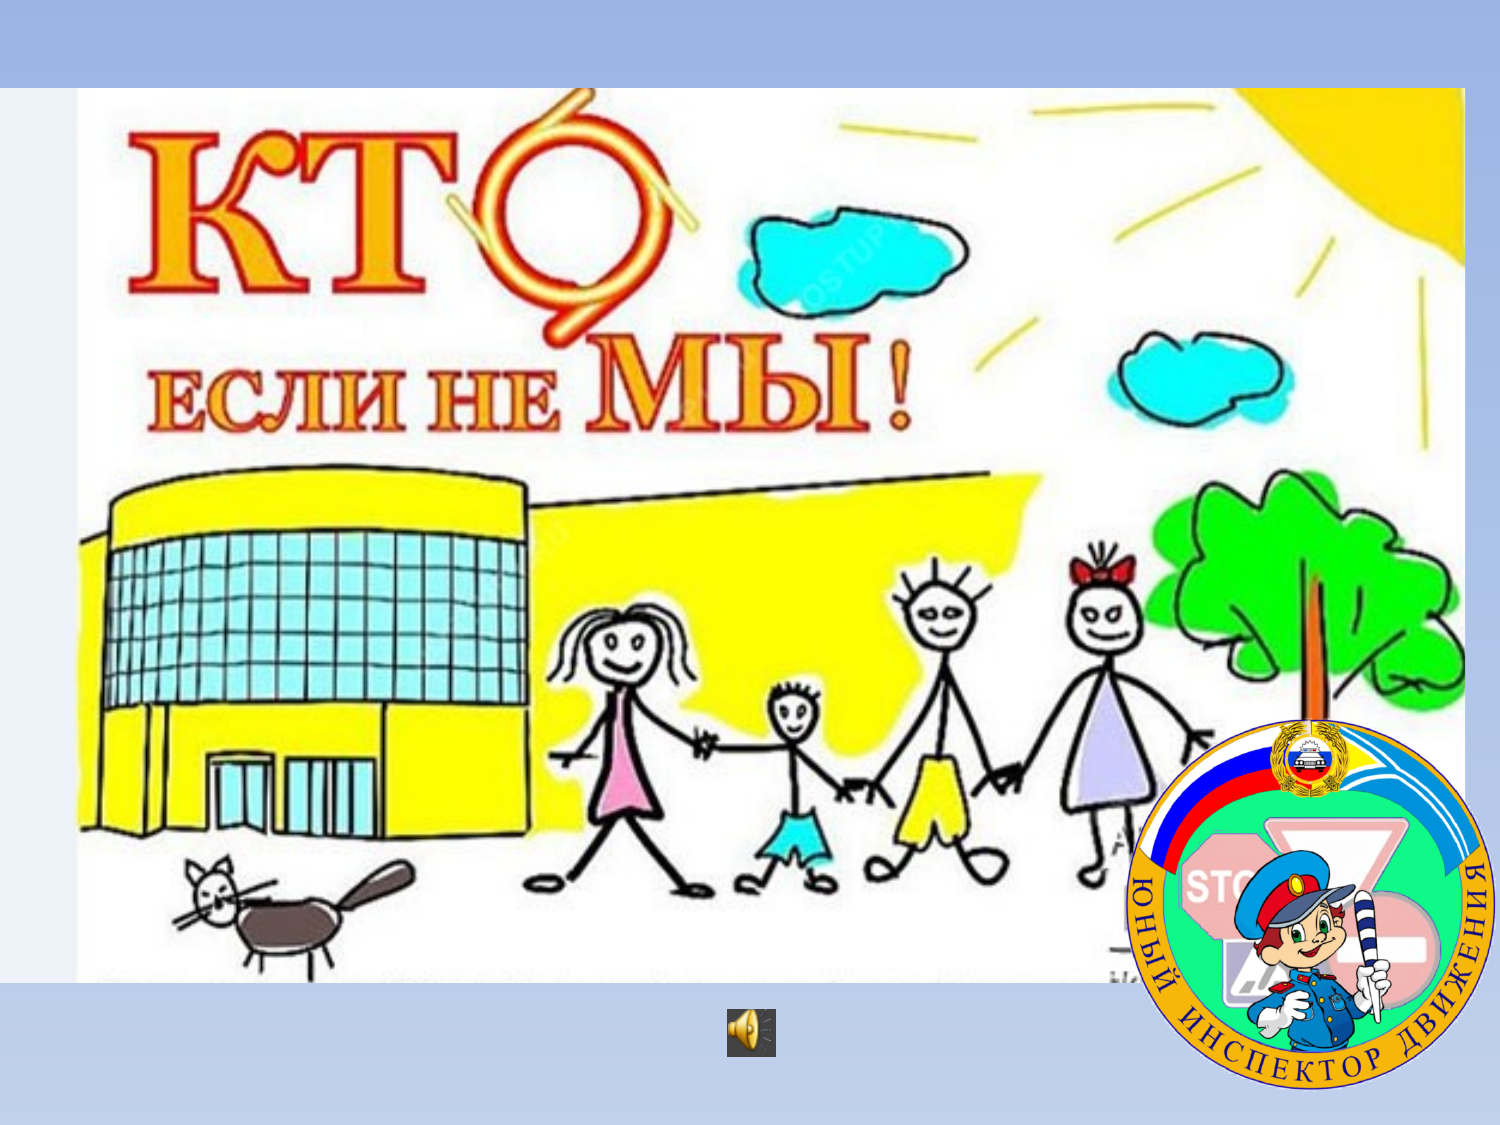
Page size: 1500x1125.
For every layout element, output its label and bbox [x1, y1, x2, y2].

picture [726, 1007, 777, 1059]
list [0, 77, 1466, 983]
picture [1120, 715, 1500, 1096]
